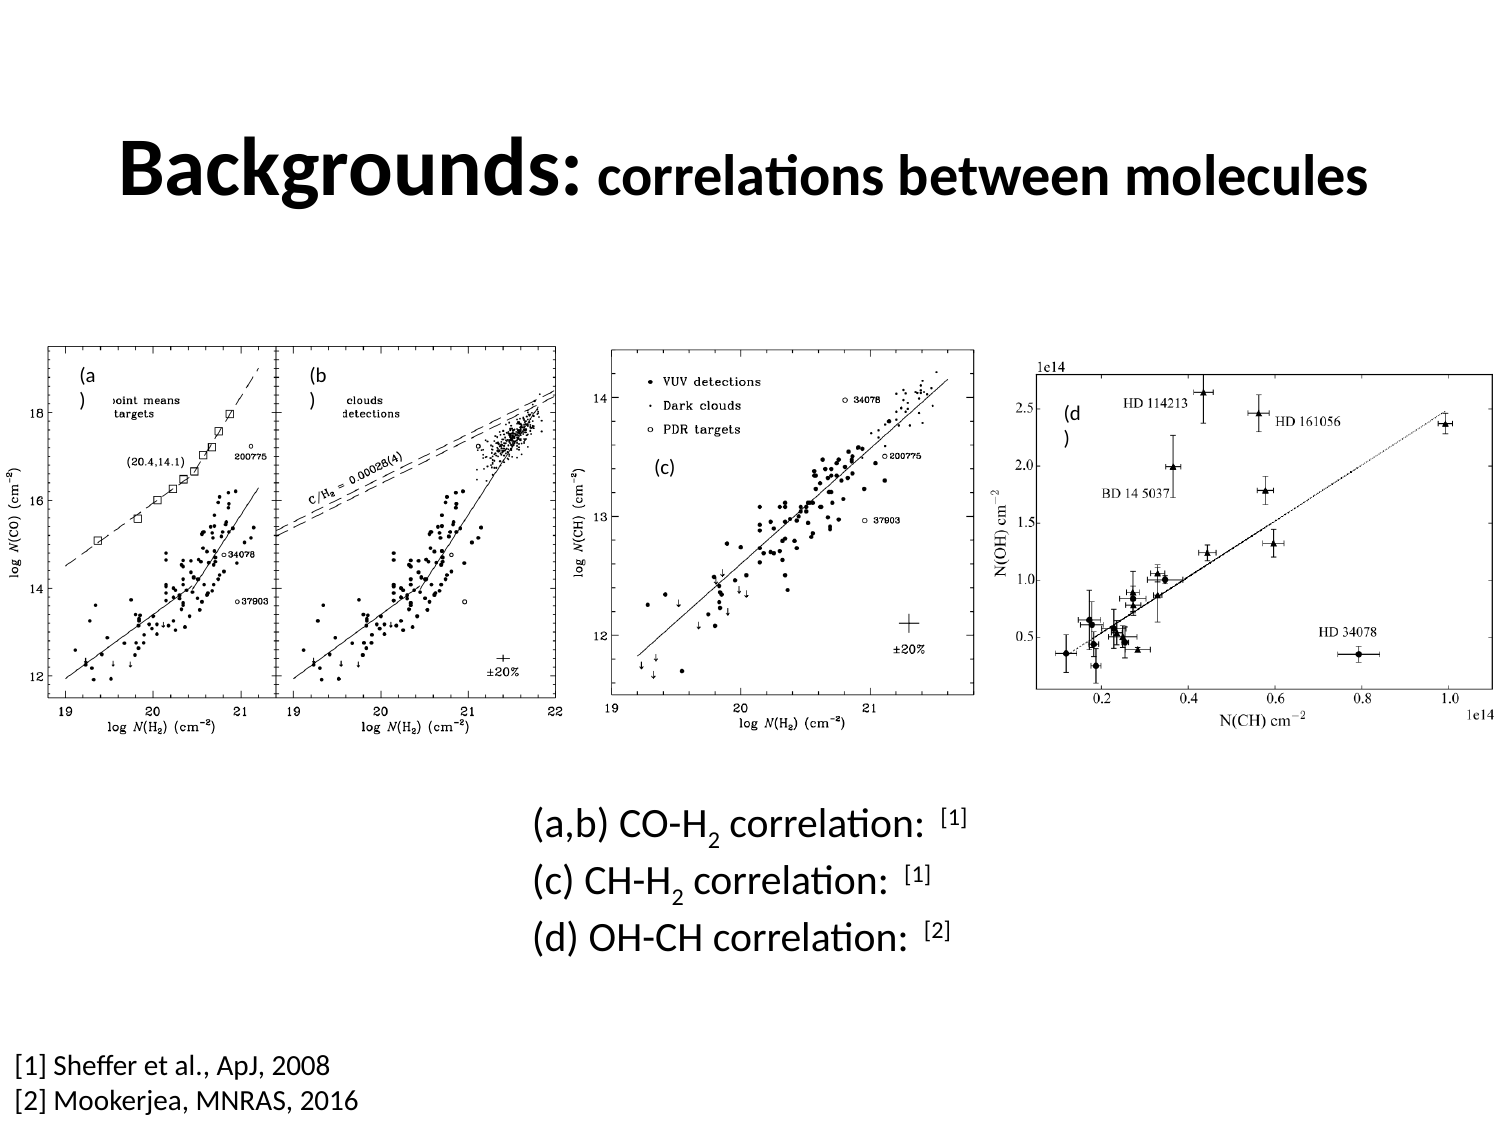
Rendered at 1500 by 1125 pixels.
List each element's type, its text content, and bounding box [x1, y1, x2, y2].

title Backgrounds: correlations between molecules [103, 59, 1397, 278]
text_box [0, 340, 1500, 738]
text_box [1] Sheffer et al., ApJ, 2008 [2] Mookerjea, MNRAS, 2016 [0, 1039, 374, 1124]
